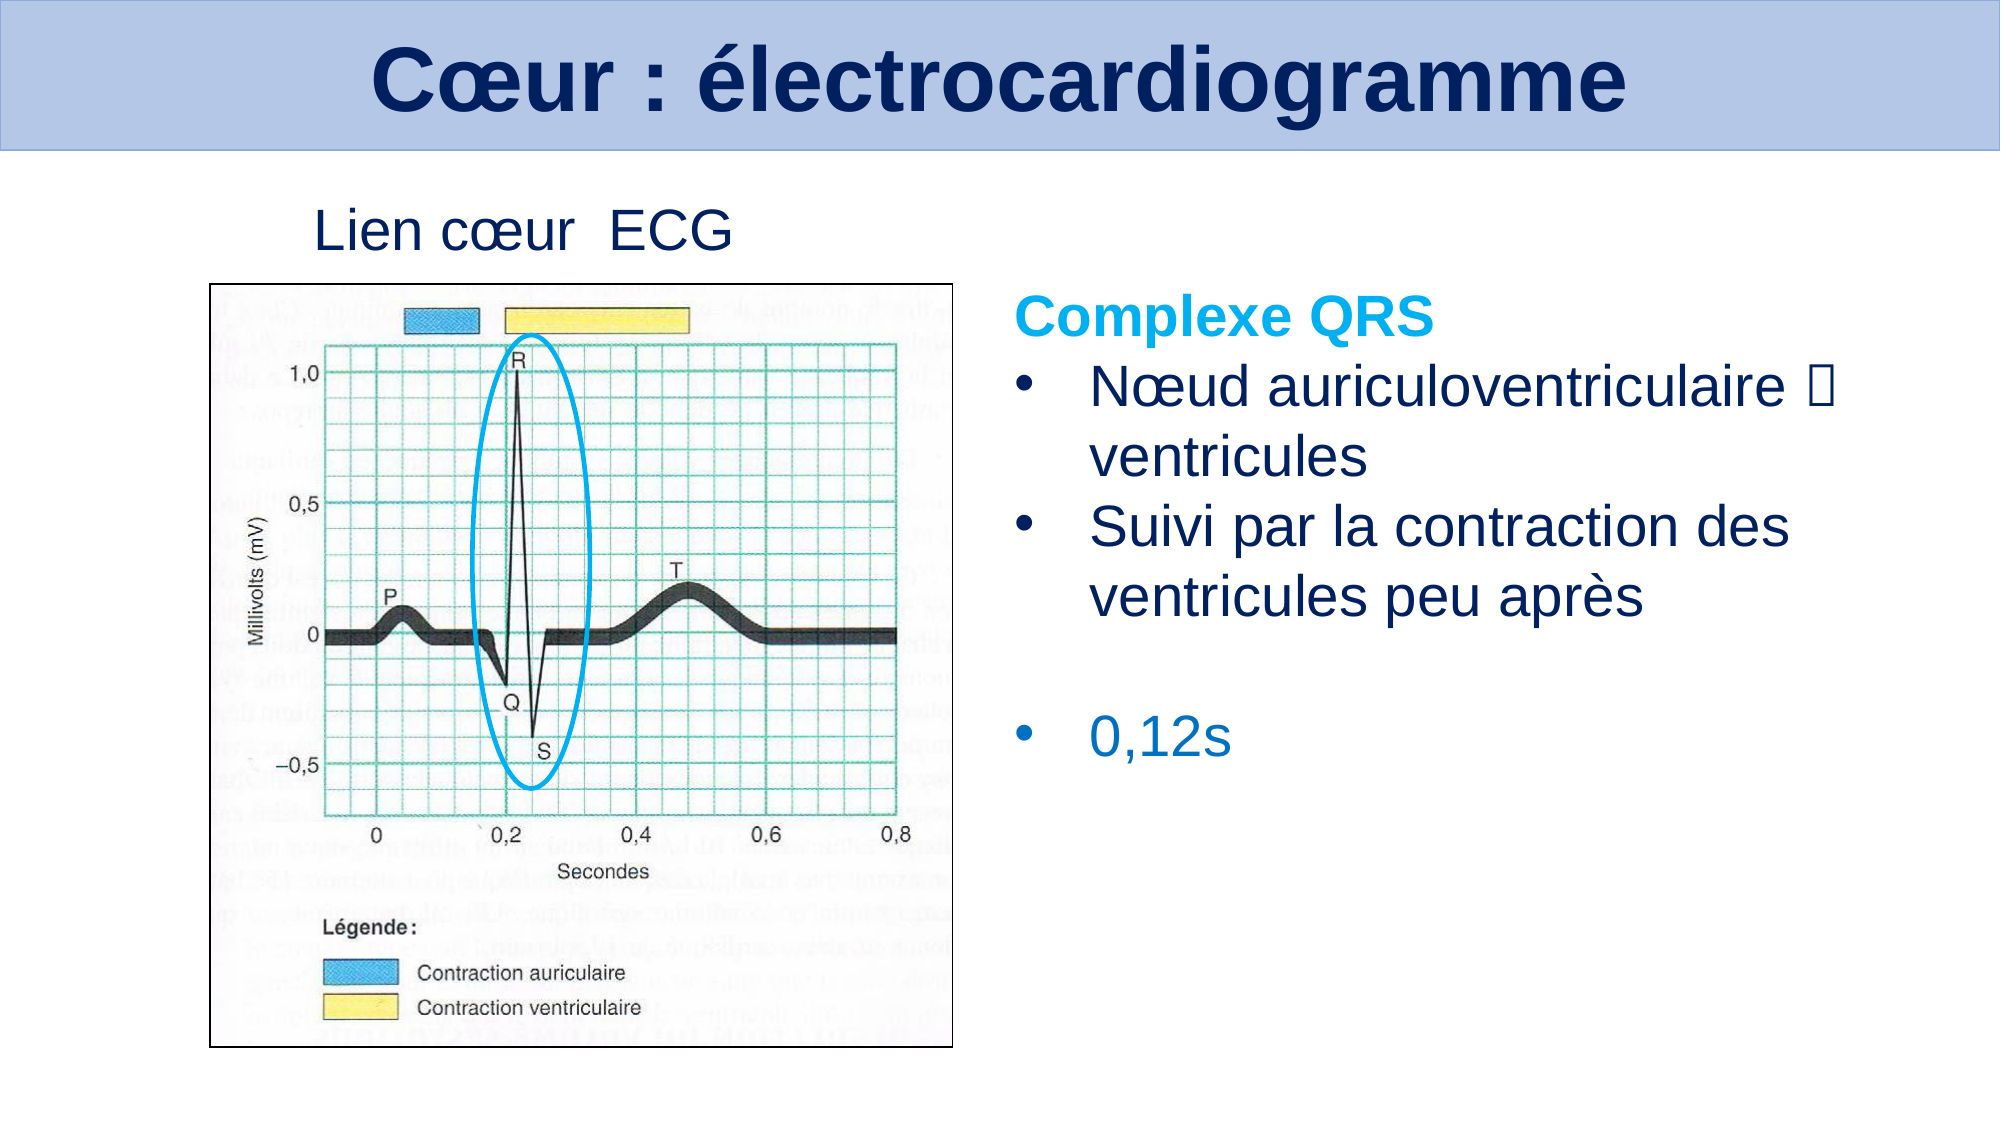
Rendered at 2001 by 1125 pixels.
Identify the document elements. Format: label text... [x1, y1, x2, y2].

text_box Complexe QRS Nœud auriculoventriculaire  ventricules Suivi par la contraction des ventricules peu après 0,12s [999, 270, 1913, 776]
text_box Cœur : électrocardiogramme [0, 0, 2000, 151]
picture [210, 284, 952, 1047]
